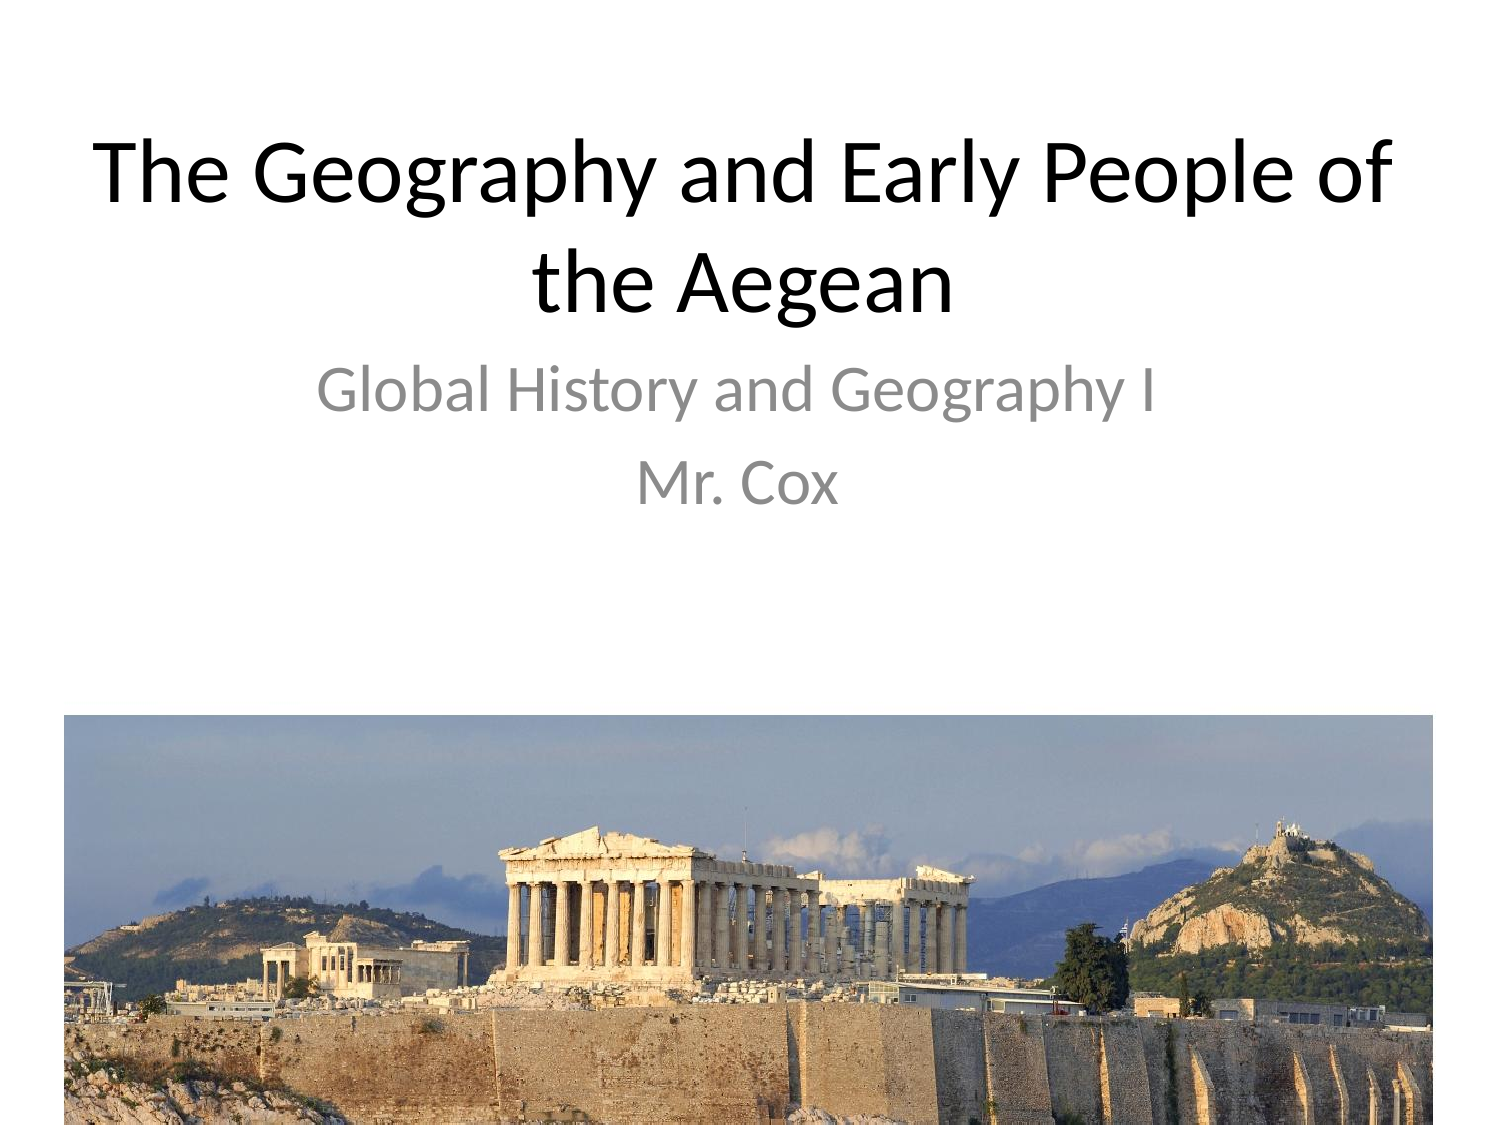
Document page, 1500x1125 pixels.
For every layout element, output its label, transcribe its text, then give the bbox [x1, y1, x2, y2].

picture [0, 0, 1500, 1125]
subtitle Global History and Geography I Mr. Cox [212, 337, 1263, 625]
title The Geography and Early People of the Aegean [50, 99, 1438, 342]
